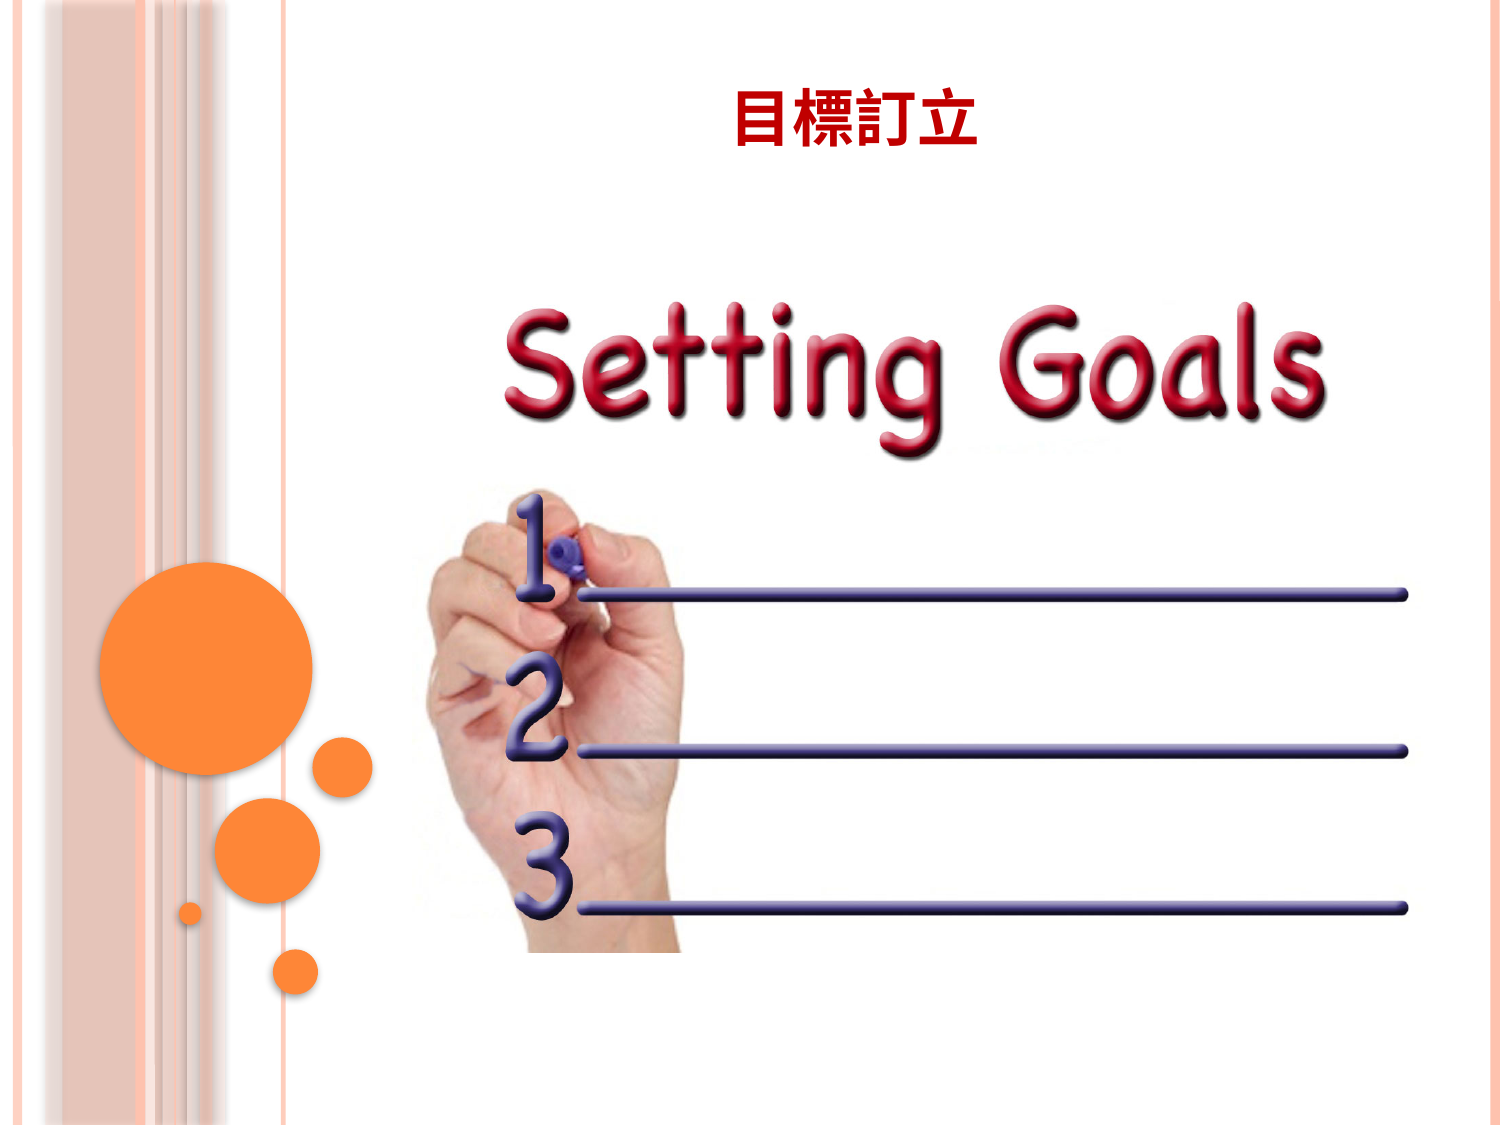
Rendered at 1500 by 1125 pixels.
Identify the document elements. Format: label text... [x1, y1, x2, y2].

title 目標訂立 [348, 42, 1361, 161]
picture [411, 266, 1434, 953]
